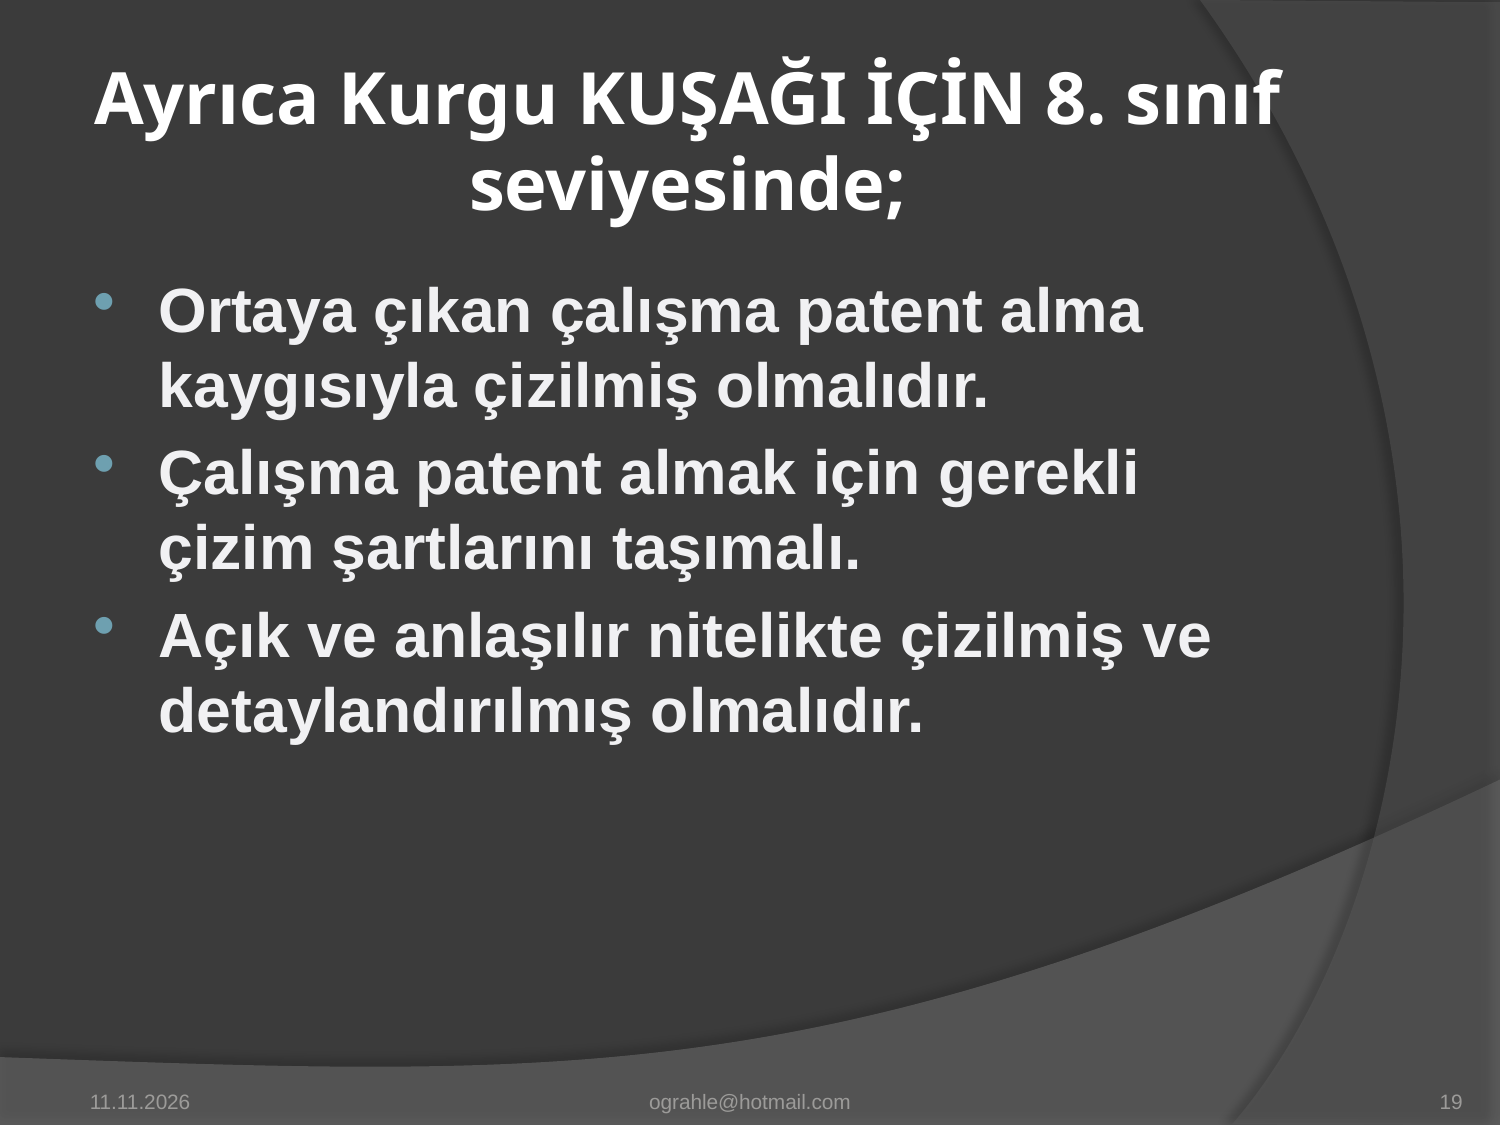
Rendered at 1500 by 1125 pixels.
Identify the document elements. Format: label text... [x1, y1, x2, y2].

slide_number 19 [1337, 1053, 1463, 1114]
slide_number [75, 1053, 425, 1114]
footer ograhle@hotmail.com [512, 1053, 988, 1114]
list Ortaya çıkan çalışma patent alma kaygısıyla çizilmiş olmalıdır. Çalışma patent almak için gerekli çizim şartlarını taşımalı. Açık ve anlaşılır nitelikte çizilmiş ve detaylandırılmış olmalıdır. [75, 262, 1300, 1005]
title Ayrıca Kurgu KUŞAĞI İÇİN 8. sınıf seviyesinde; [75, 45, 1300, 233]
